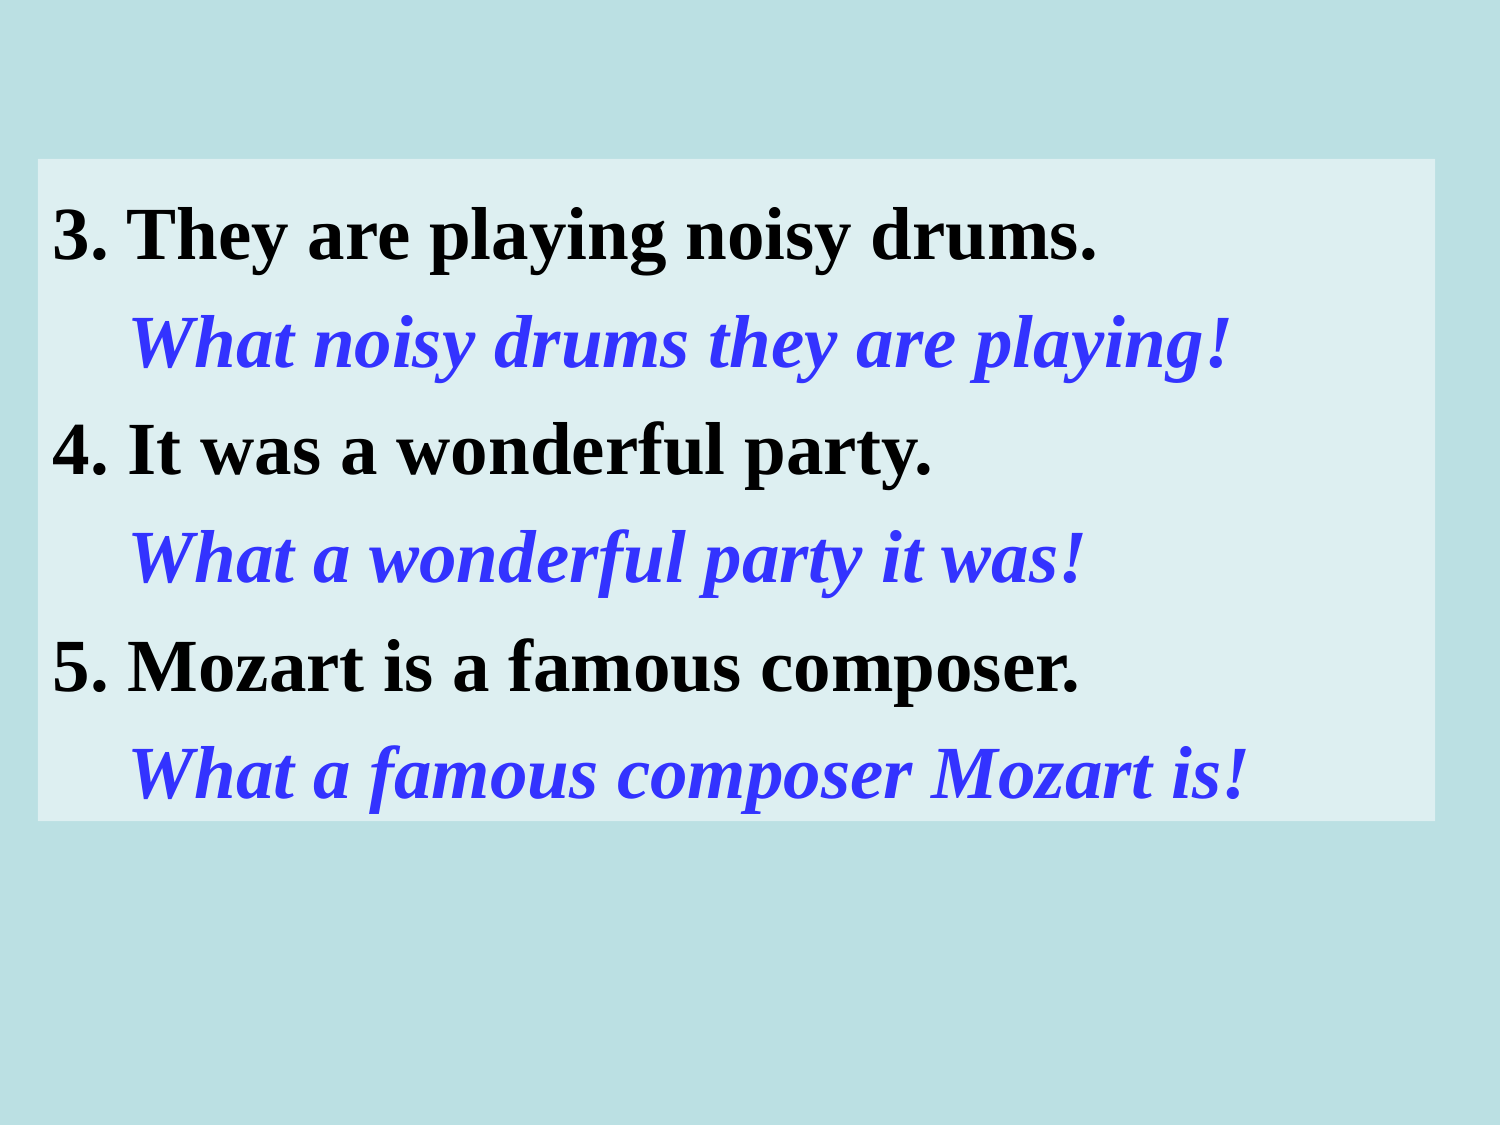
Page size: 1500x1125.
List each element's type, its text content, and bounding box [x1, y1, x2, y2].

text_box 3. They are playing noisy drums. What noisy drums they are playing! 4. It was a wonderful party. What a wonderful party it was! 5. Mozart is a famous composer. What a famous composer Mozart is! [37, 158, 1436, 822]
